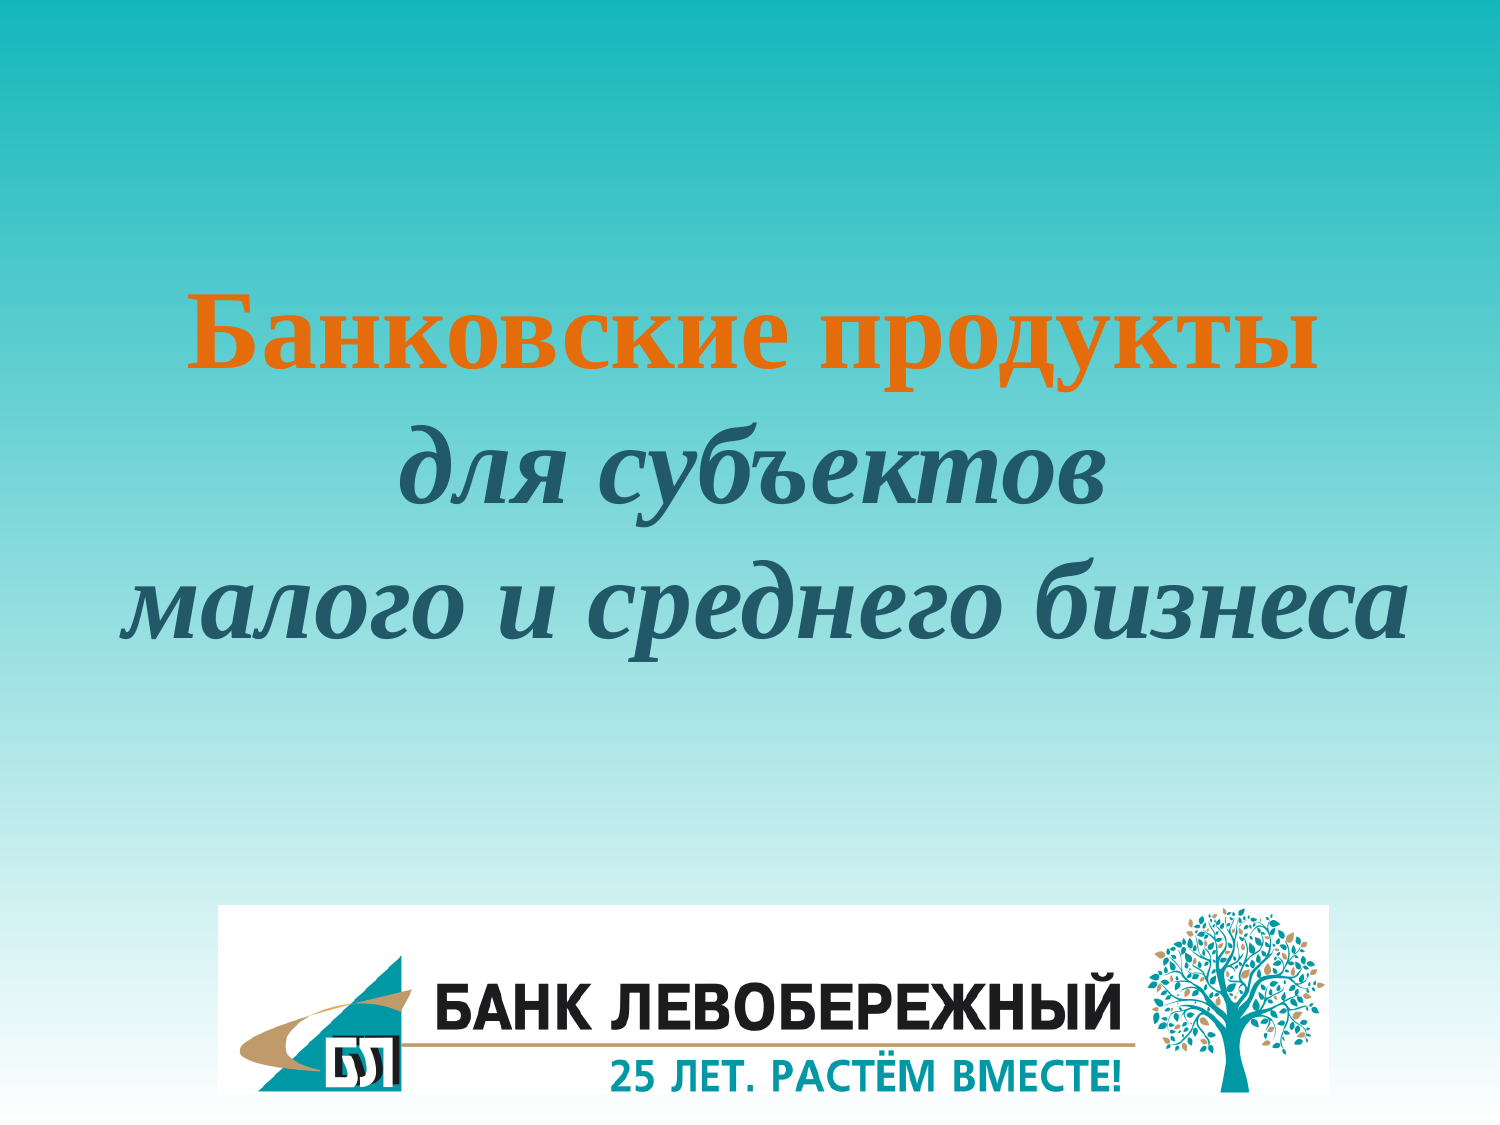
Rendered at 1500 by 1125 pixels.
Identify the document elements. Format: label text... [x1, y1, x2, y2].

picture [218, 904, 1329, 1095]
title Банковские продукты для субъектов малого и среднего бизнеса [88, 208, 1447, 709]
